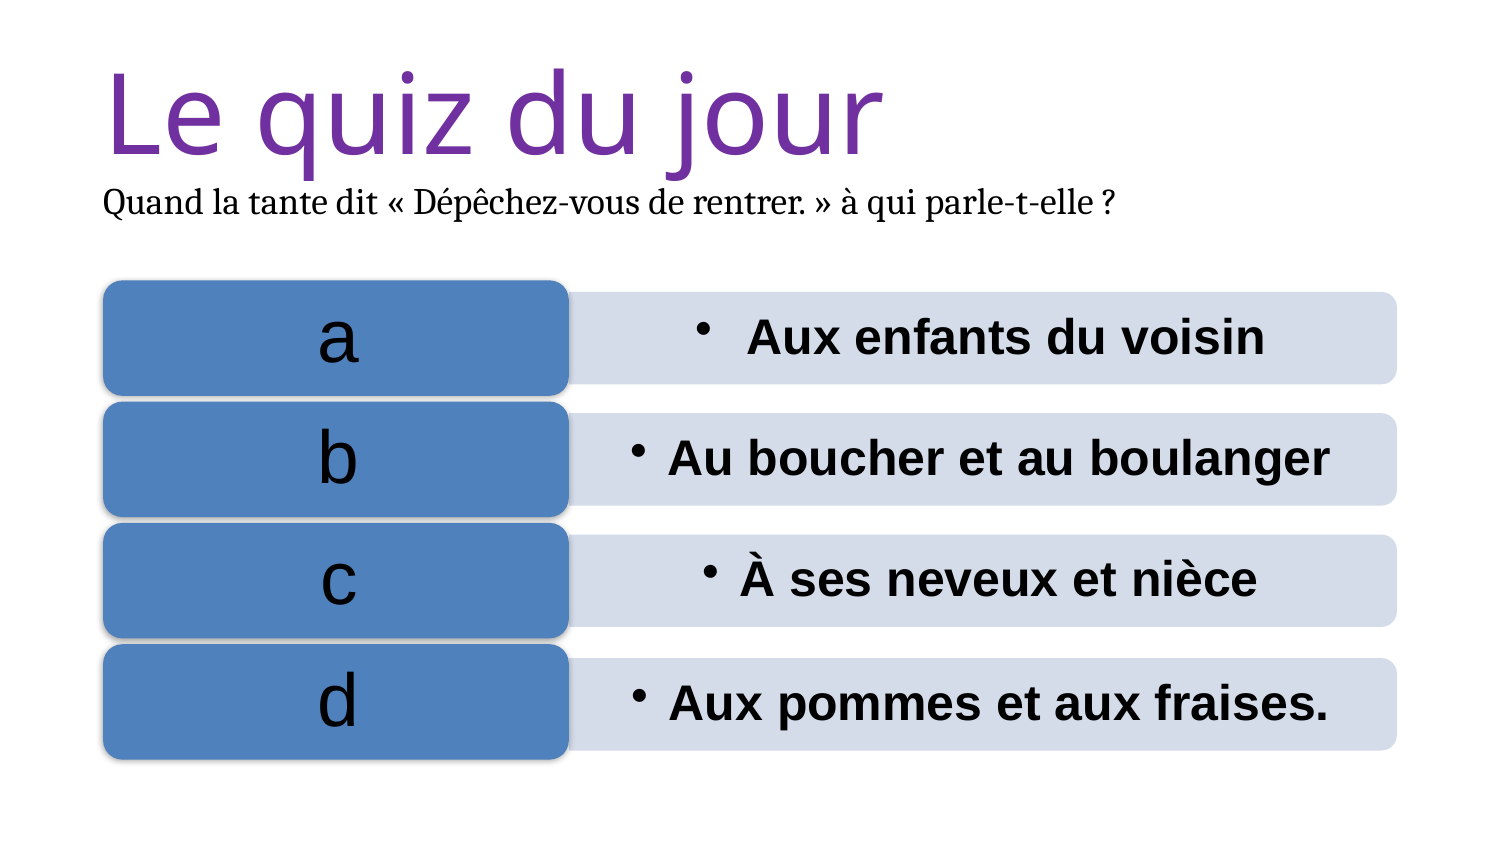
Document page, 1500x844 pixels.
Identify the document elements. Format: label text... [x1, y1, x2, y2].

title Le quiz du jour Quand la tante dit « Dépêchez-vous de rentrer. » à qui parle-t-elle ? [103, 30, 1397, 233]
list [102, 279, 1398, 761]
